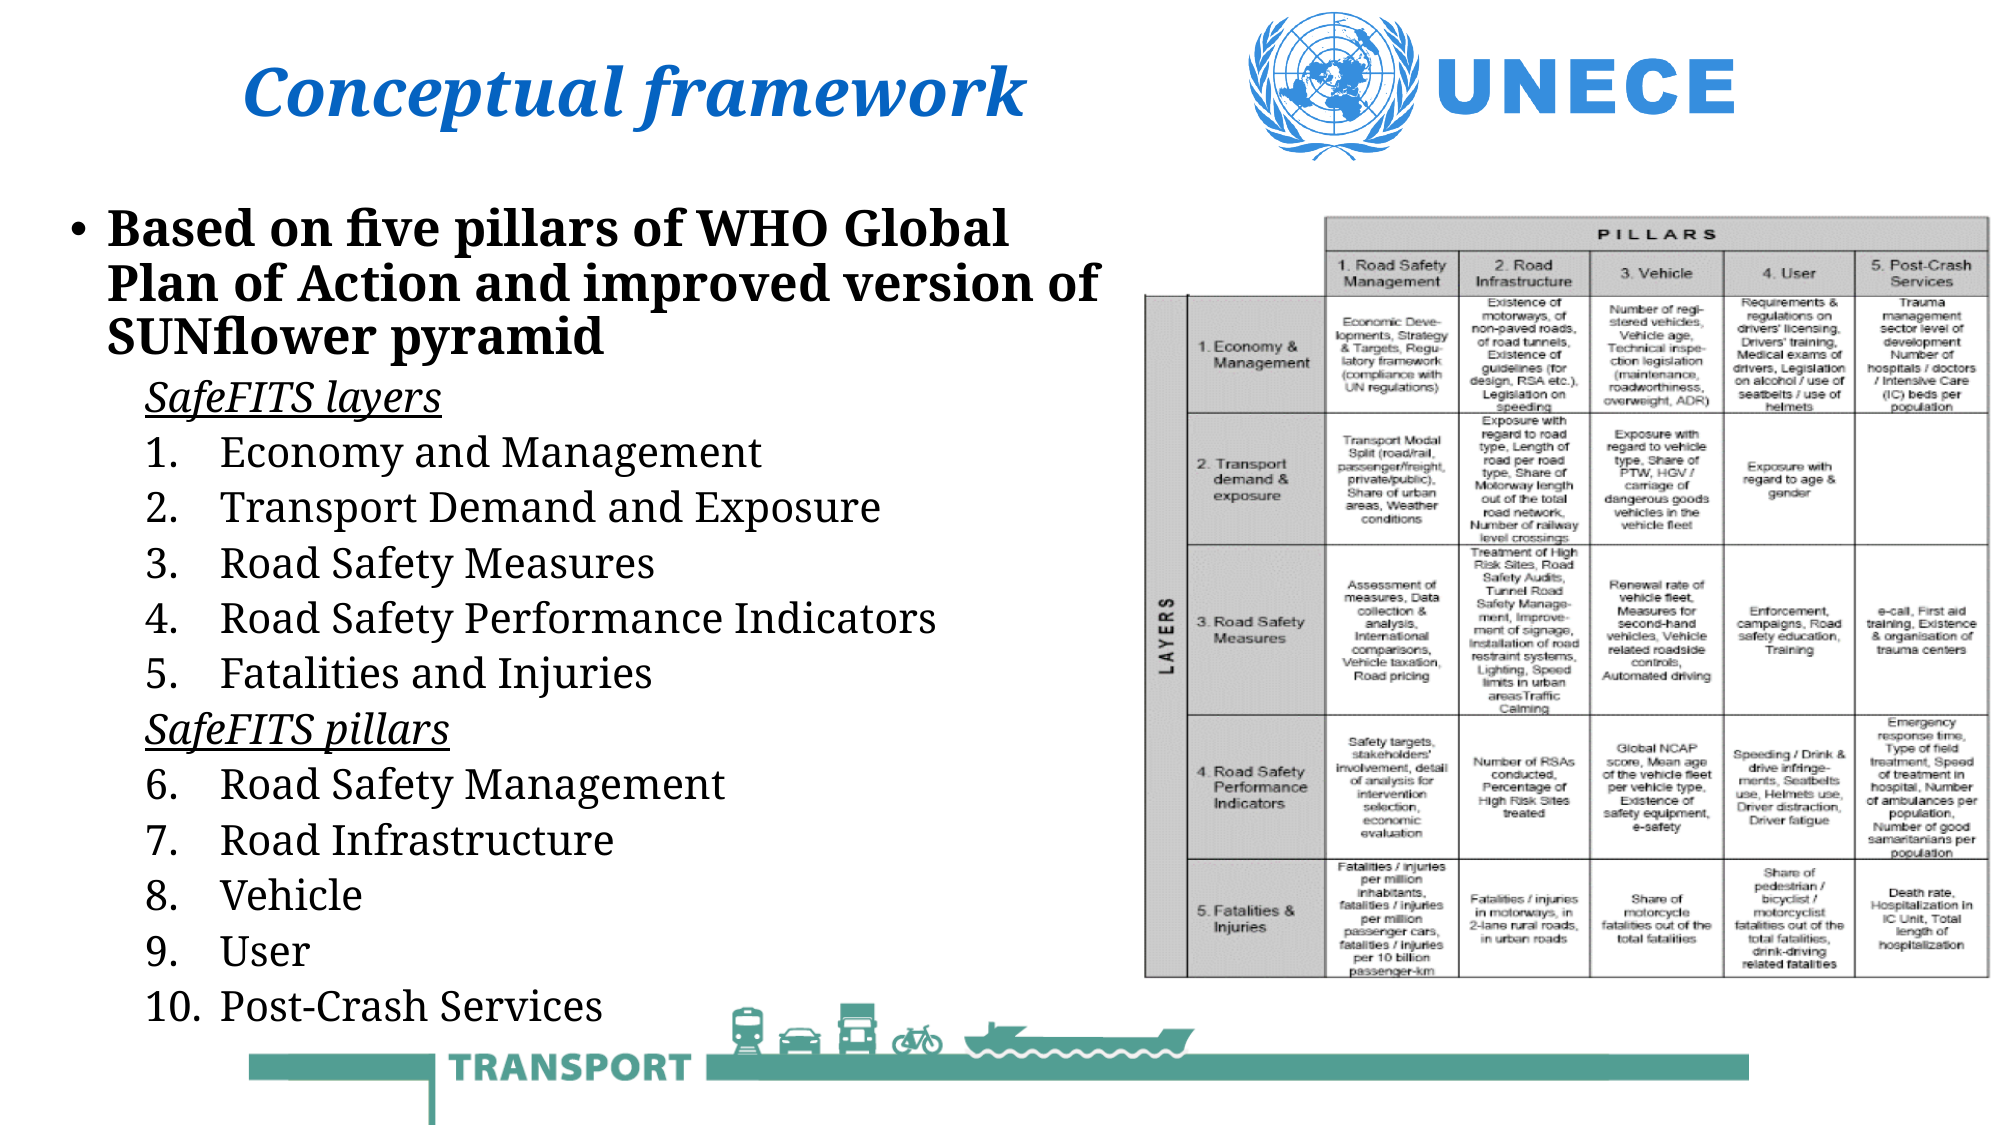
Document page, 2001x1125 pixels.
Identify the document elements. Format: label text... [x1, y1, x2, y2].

picture [248, 987, 1749, 1125]
title Conceptual framework [19, 19, 1248, 161]
picture [1138, 208, 1999, 983]
list Based on five pillars of WHO Global Plan of Action and improved version of SUNflower pyramid SafeFITS layers Economy and Management Transport Demand and Exposure Road Safety Measures Road Safety Performance Indicators Fatalities and Injuries SafeFITS pillars Road Safety Management Road Infrastructure Vehicle User Post-Crash Services [55, 196, 1139, 1047]
picture [1248, 11, 1734, 161]
